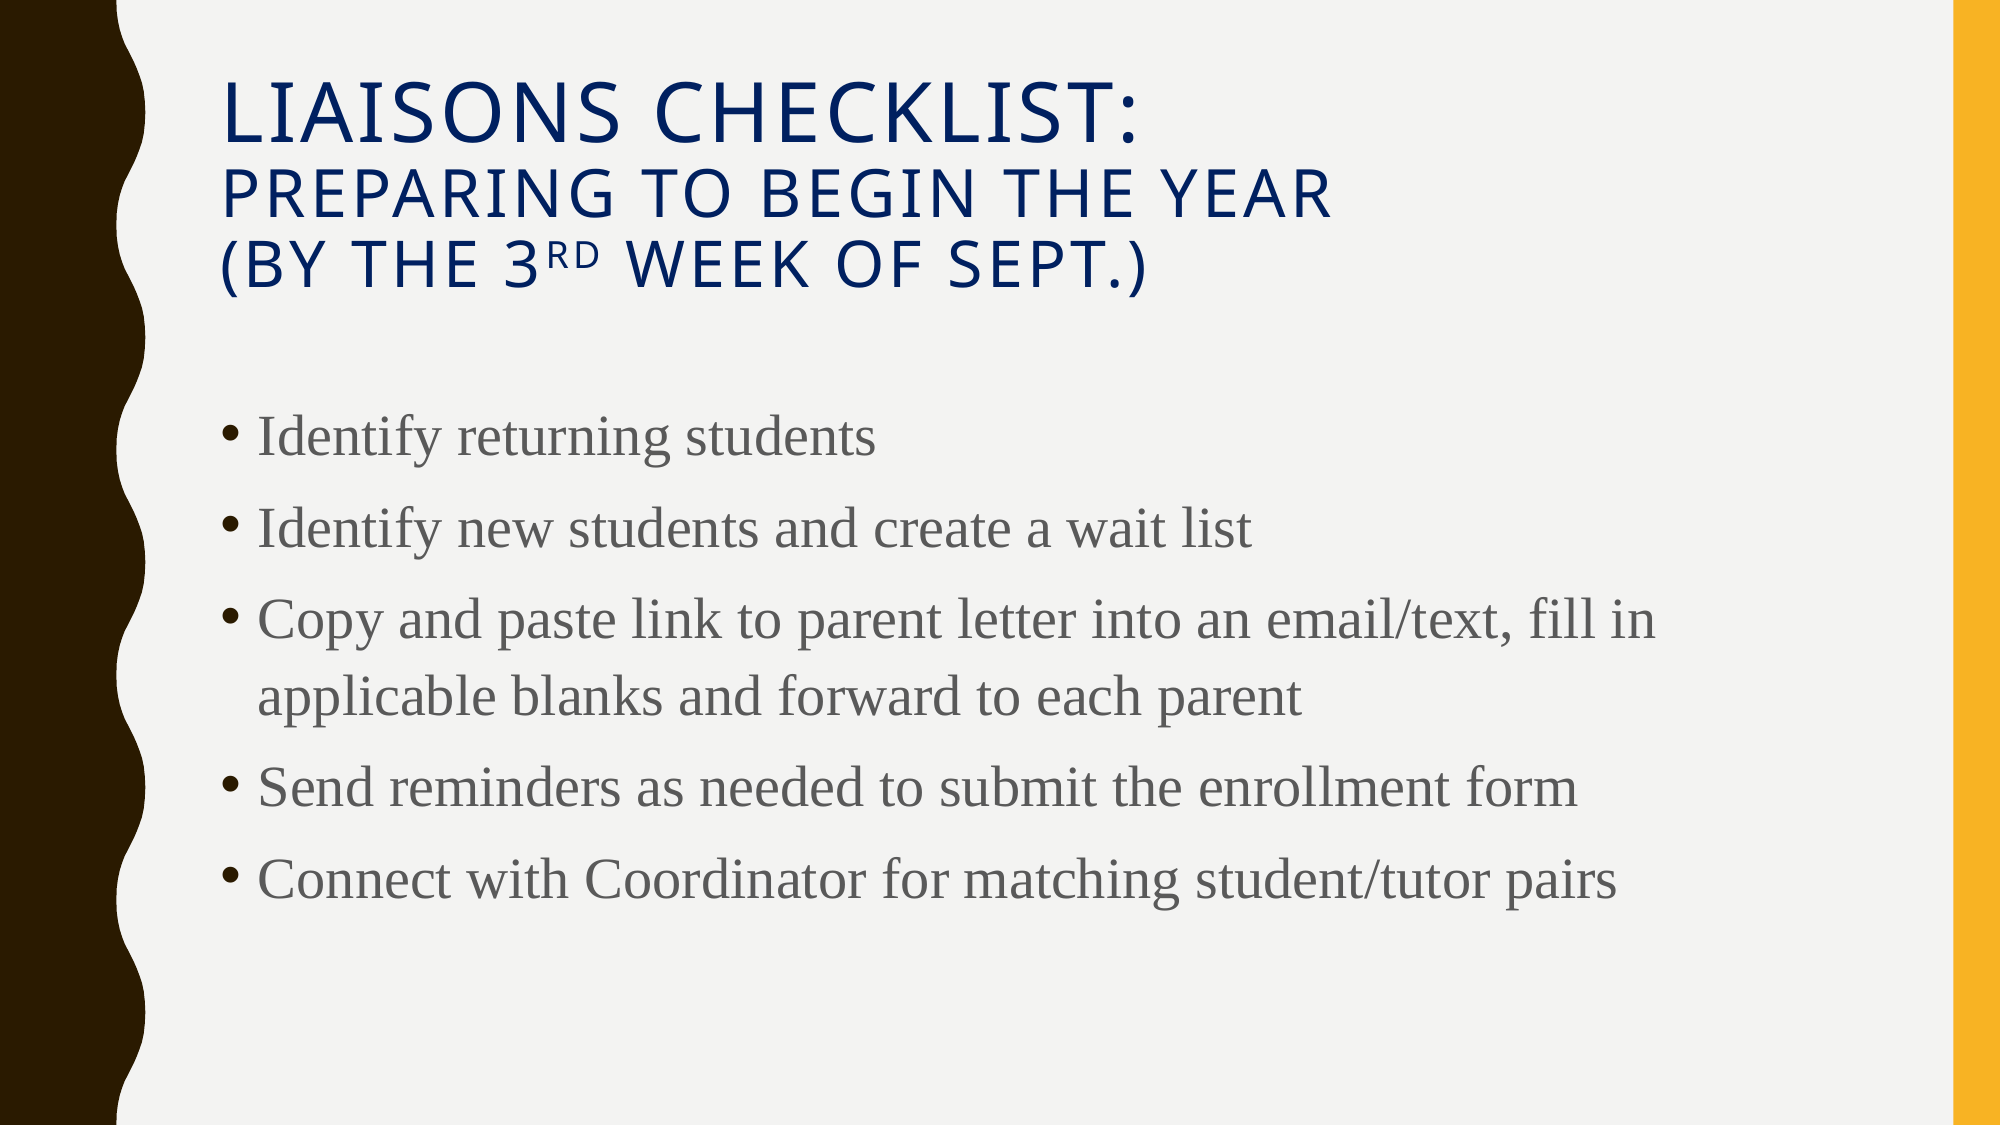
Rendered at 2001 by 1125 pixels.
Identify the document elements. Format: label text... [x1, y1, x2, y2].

title Liaisons checklist: preparing to begin the year (by the 3rd week of sept.) [205, 62, 1875, 383]
list Identify returning students Identify new students and create a wait list Copy and paste link to parent letter into an email/text, fill in applicable blanks and forward to each parent Send reminders as needed to submit the enrollment form Connect with Coordinator for matching student/tutor pairs [205, 383, 1875, 1090]
